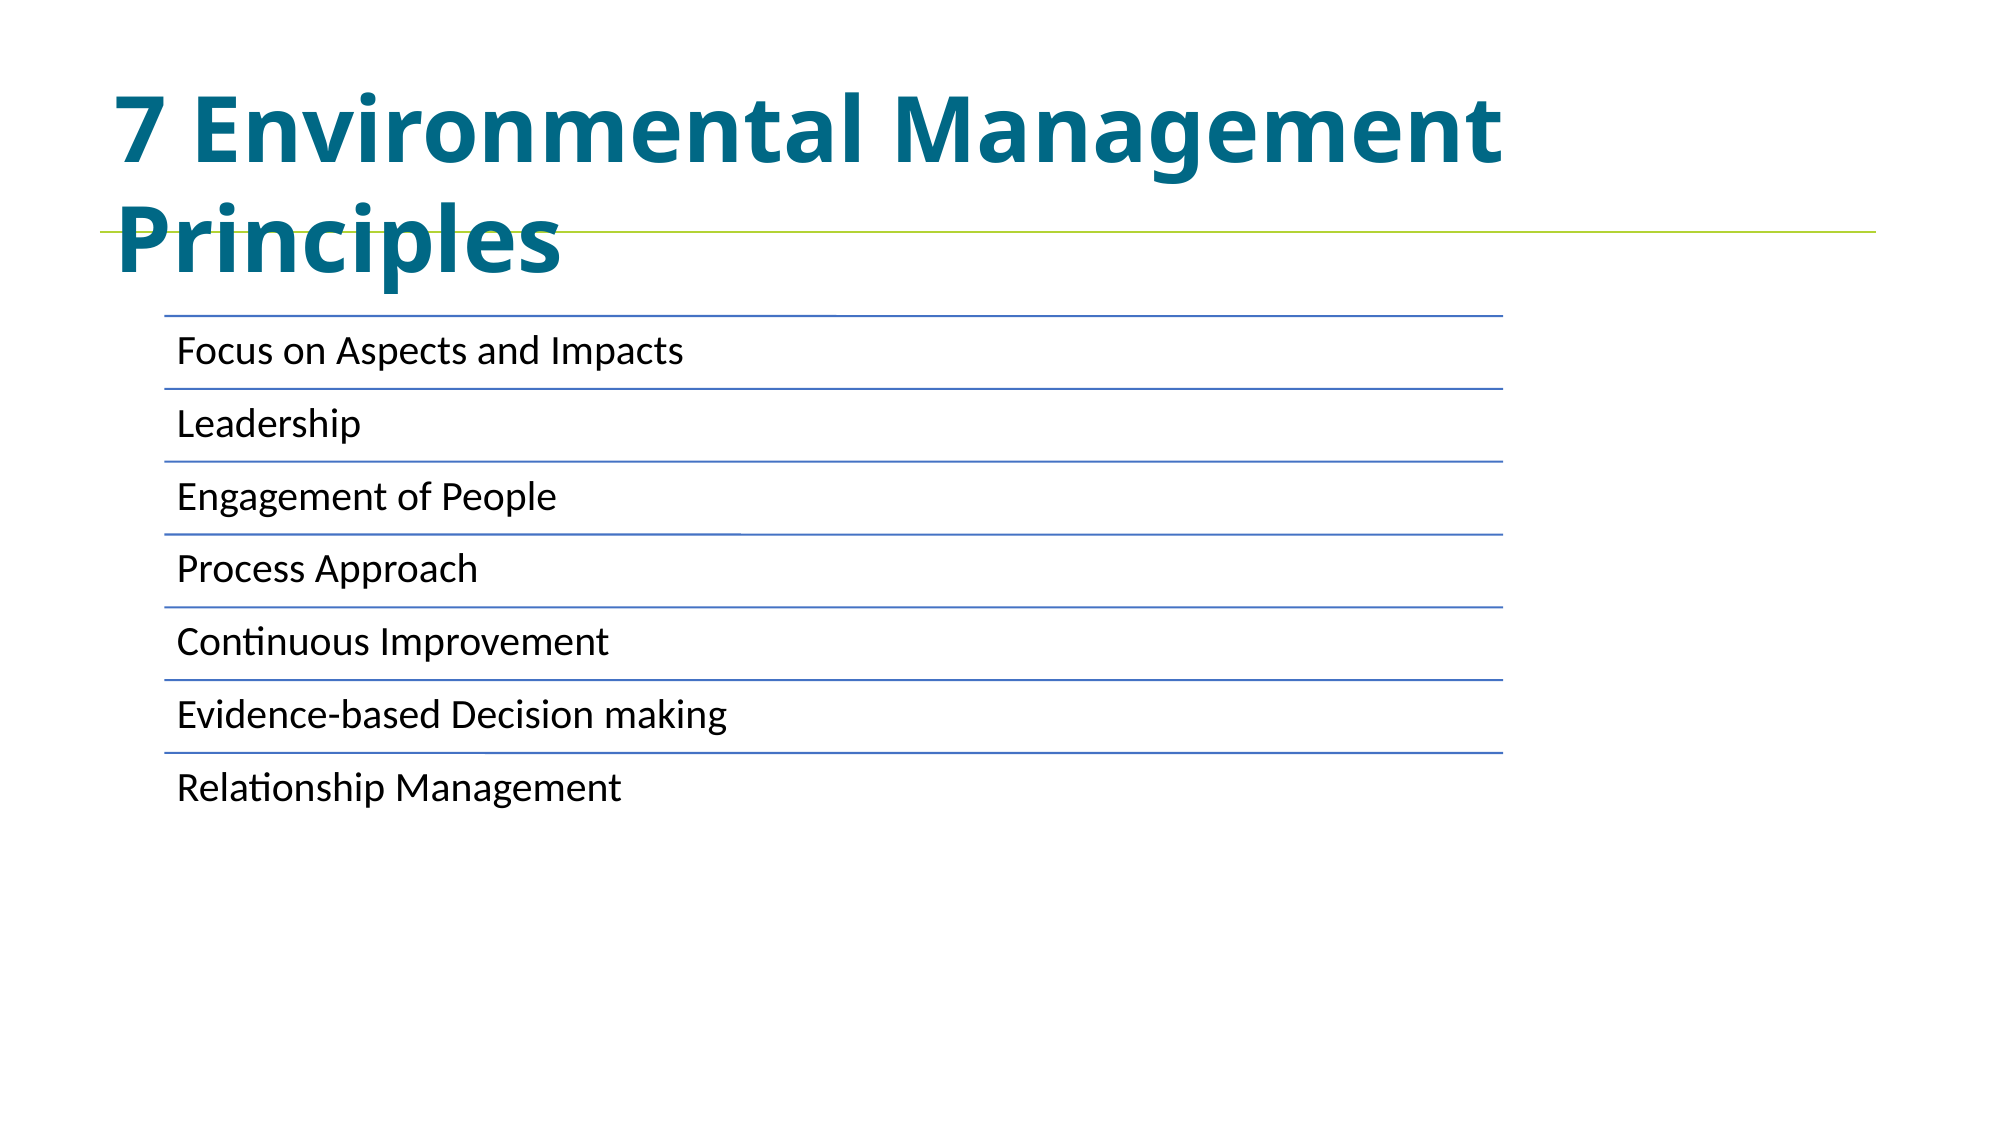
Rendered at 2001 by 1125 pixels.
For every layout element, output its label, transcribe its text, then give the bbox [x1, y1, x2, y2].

list 7 Environmental Management Principles [99, 63, 1955, 222]
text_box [164, 315, 1504, 826]
